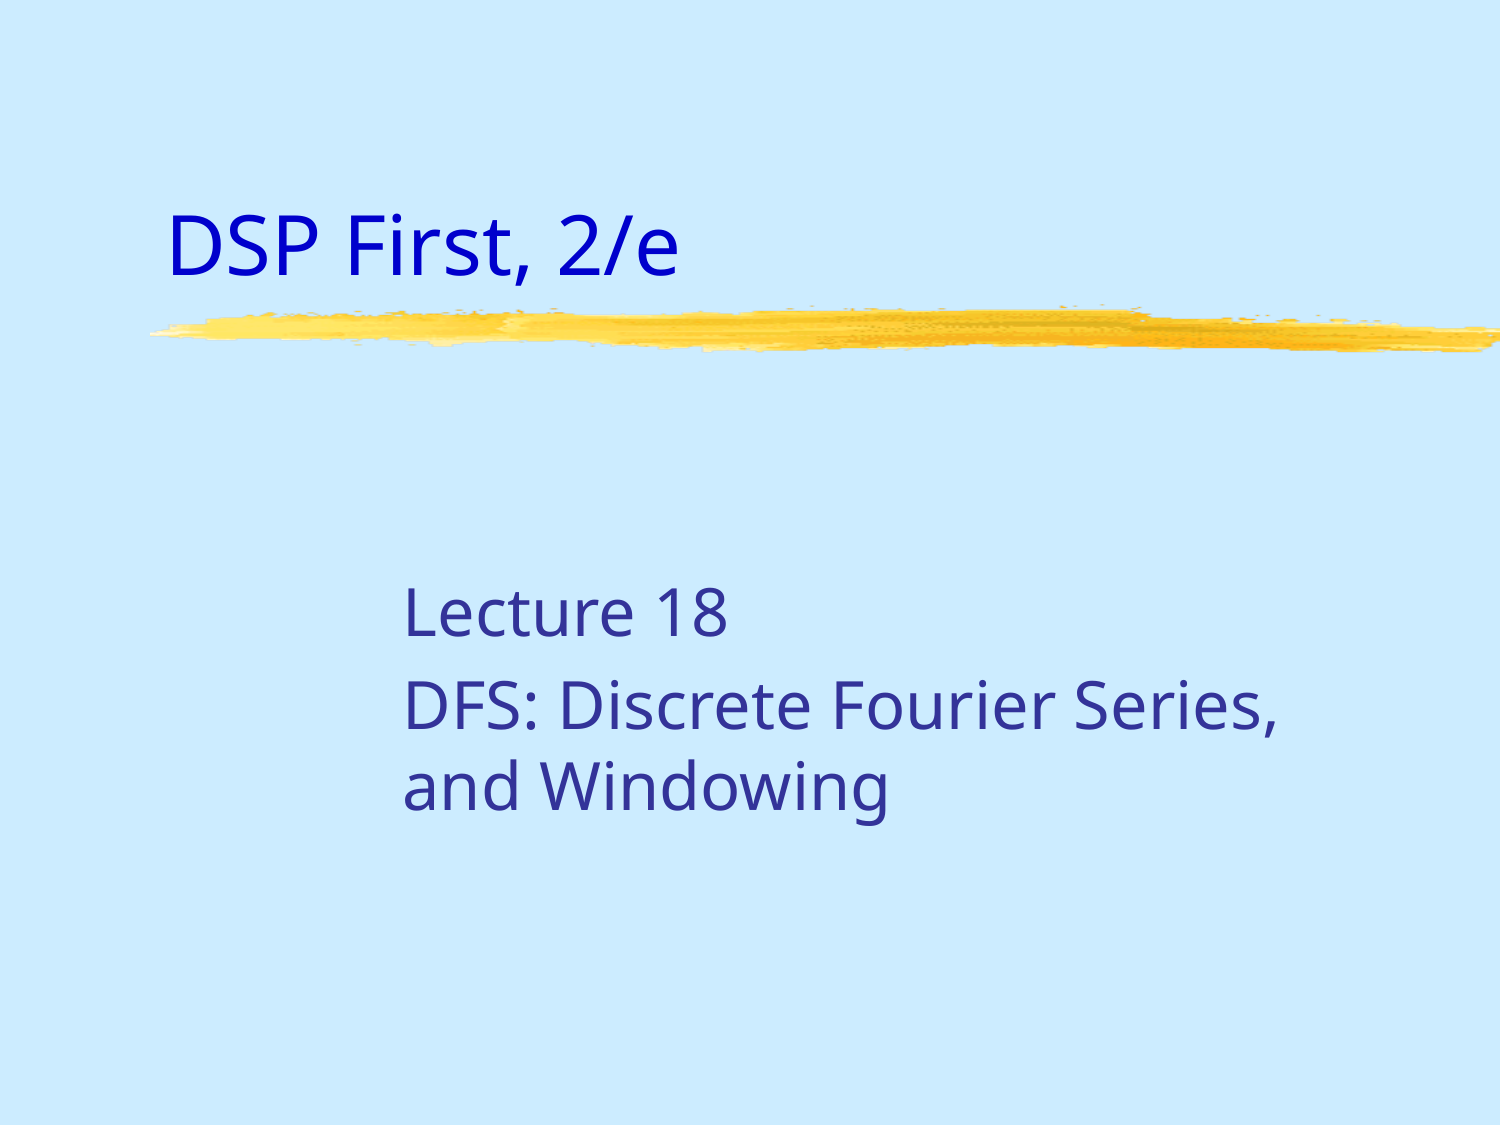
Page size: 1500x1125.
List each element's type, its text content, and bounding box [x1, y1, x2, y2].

subtitle Lecture 18 DFS: Discrete Fourier Series, and Windowing [387, 562, 1363, 854]
title DSP First, 2/e [149, 112, 1417, 301]
picture [150, 299, 1500, 363]
